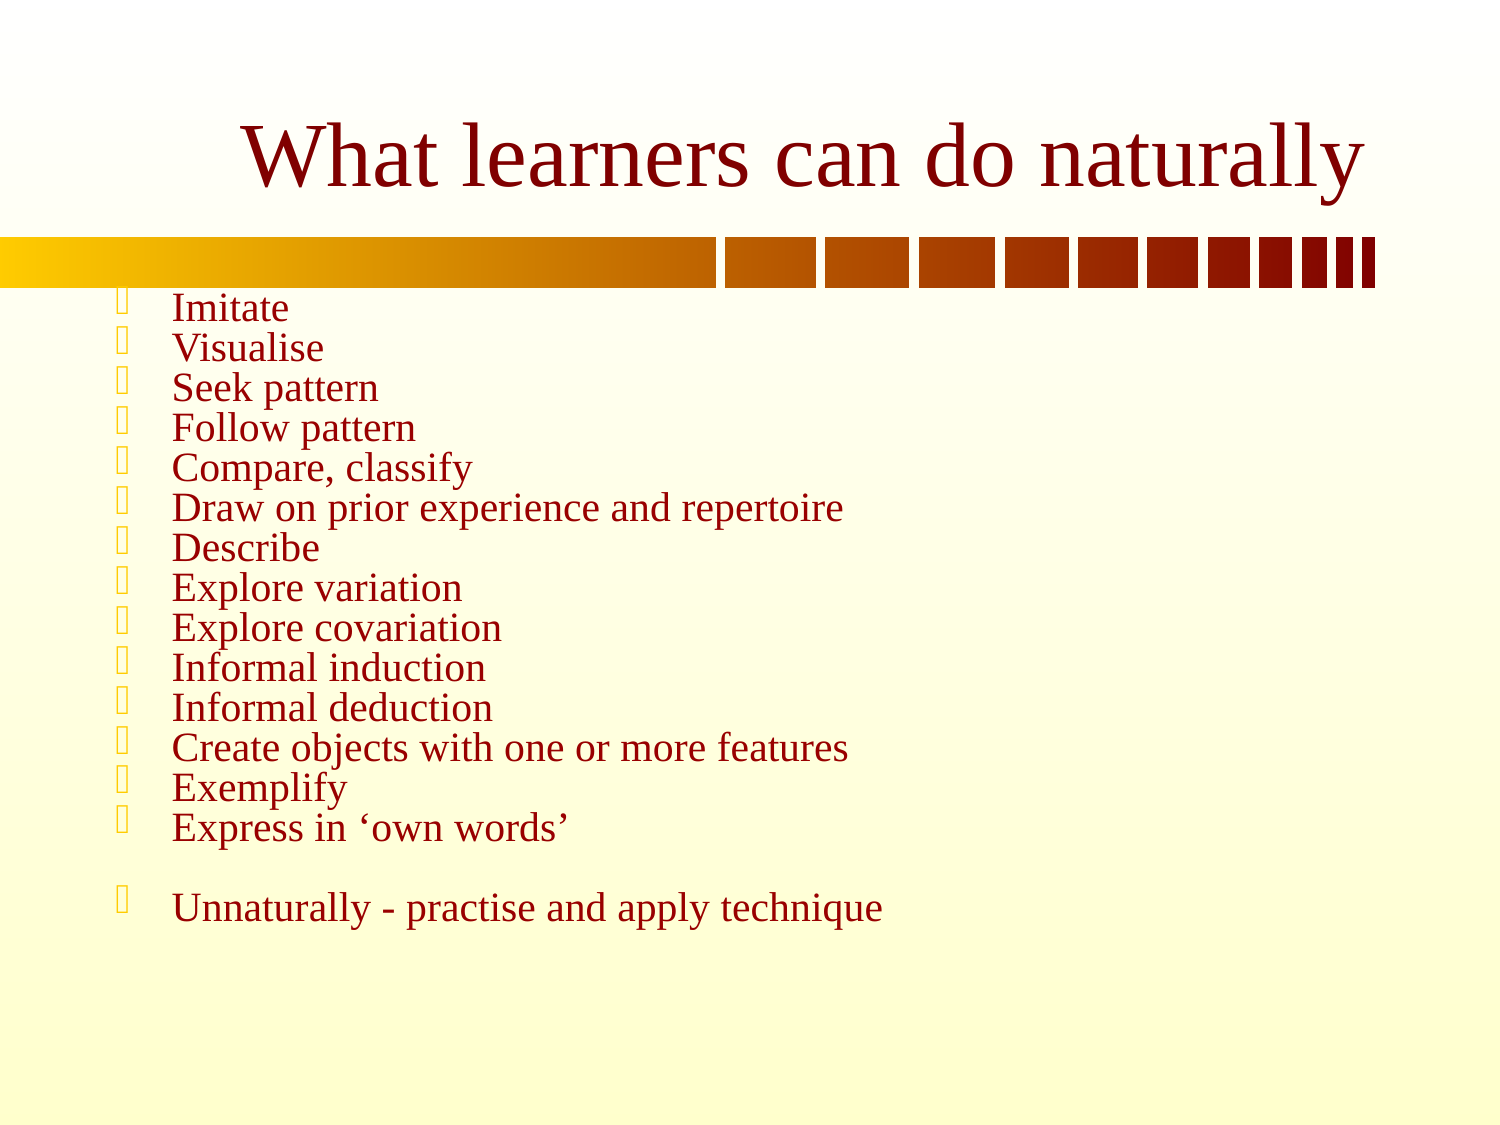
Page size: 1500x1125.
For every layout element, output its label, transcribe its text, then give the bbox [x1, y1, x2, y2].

list Imitate Visualise Seek pattern Follow pattern Compare, classify Draw on prior experience and repertoire Describe Explore variation Explore covariation Informal induction Informal deduction Create objects with one or more features Exemplify Express in ‘own words’ Unnaturally - practise and apply technique [100, 231, 1451, 975]
title What learners can do naturally [110, 27, 1383, 213]
